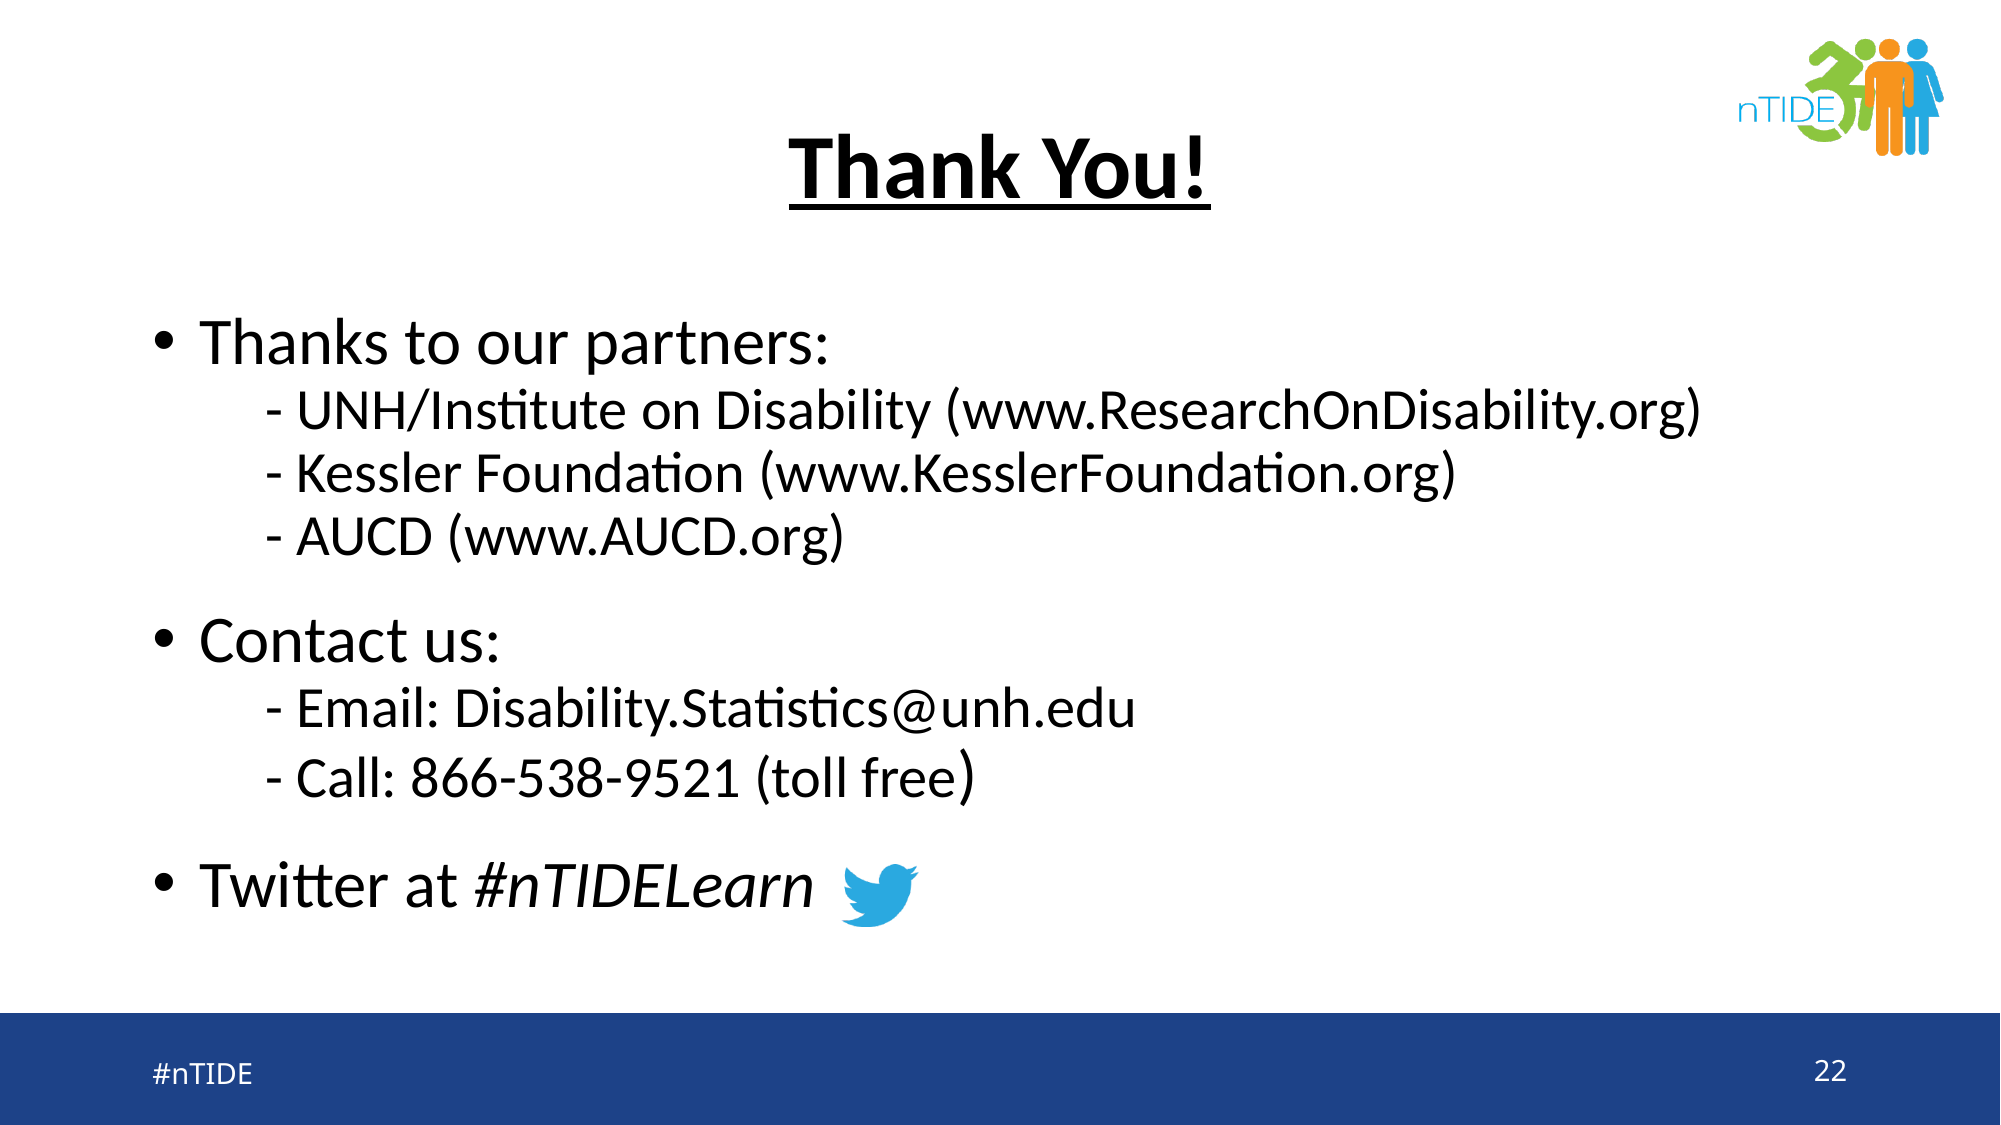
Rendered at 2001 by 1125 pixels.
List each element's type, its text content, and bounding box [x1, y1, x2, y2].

title Thank You! [137, 59, 1863, 278]
picture [841, 864, 919, 927]
picture [1731, 34, 1952, 167]
slide_number #nTIDE [137, 1042, 588, 1103]
list Thanks to our partners: - UNH/Institute on Disability (www.ResearchOnDisability.org) - Kessler Foundation (www.KesslerFoundation.org) - AUCD (www.AUCD.org) Contact us: - Email: Disability.Statistics@unh.edu - Call: 866-538-9521 (toll free) Twitter at #nTIDELearn [137, 299, 1863, 1014]
slide_number 22 [1412, 1042, 1863, 1103]
